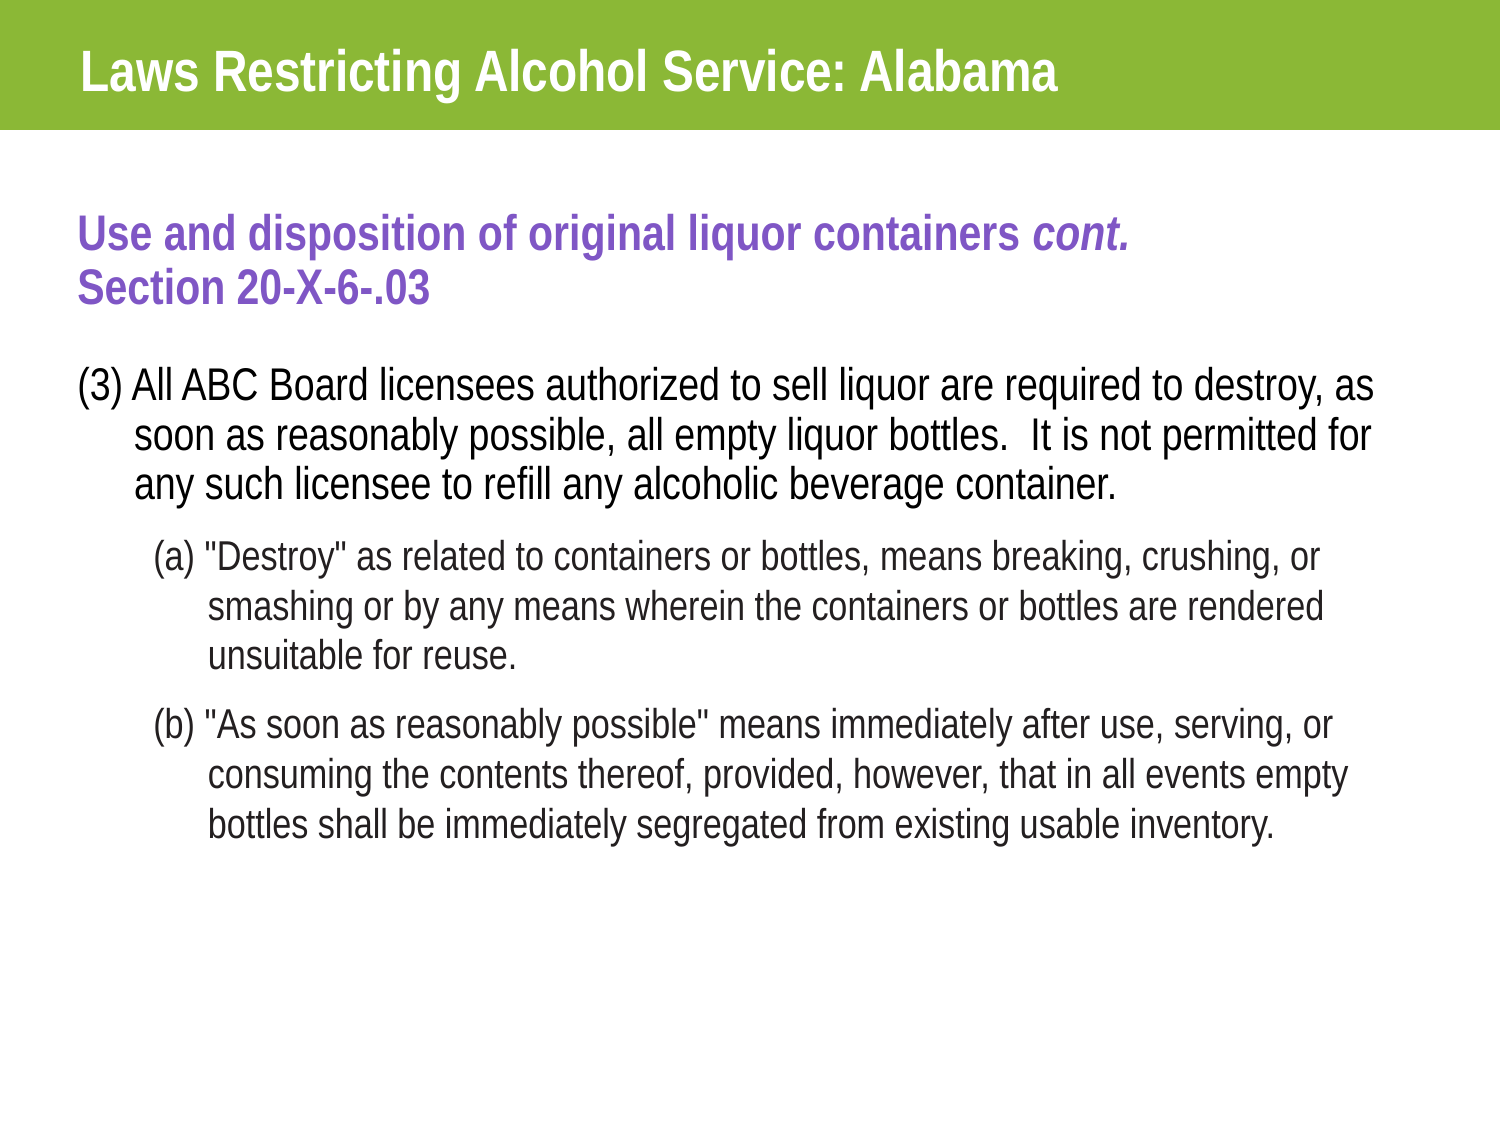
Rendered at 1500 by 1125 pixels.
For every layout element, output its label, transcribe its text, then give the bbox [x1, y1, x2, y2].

text_box Laws Restricting Alcohol Service: Alabama [65, 26, 1429, 112]
text_box Use and disposition of original liquor containers cont. Section 20-X-6-.03 (3) All ABC Board licensees authorized to sell liquor are required to destroy, as soon as reasonably possible, all empty liquor bottles. It is not permitted for any such licensee to refill any alcoholic beverage container. (a) "Destroy" as related to containers or bottles, means breaking, crushing, or smashing or by any means wherein the containers or bottles are rendered unsuitable for reuse. (b) "As soon as reasonably possible" means immediately after use, serving, or consuming the contents thereof, provided, however, that in all events empty bottles shall be immediately segregated from existing usable inventory. [62, 199, 1450, 1038]
